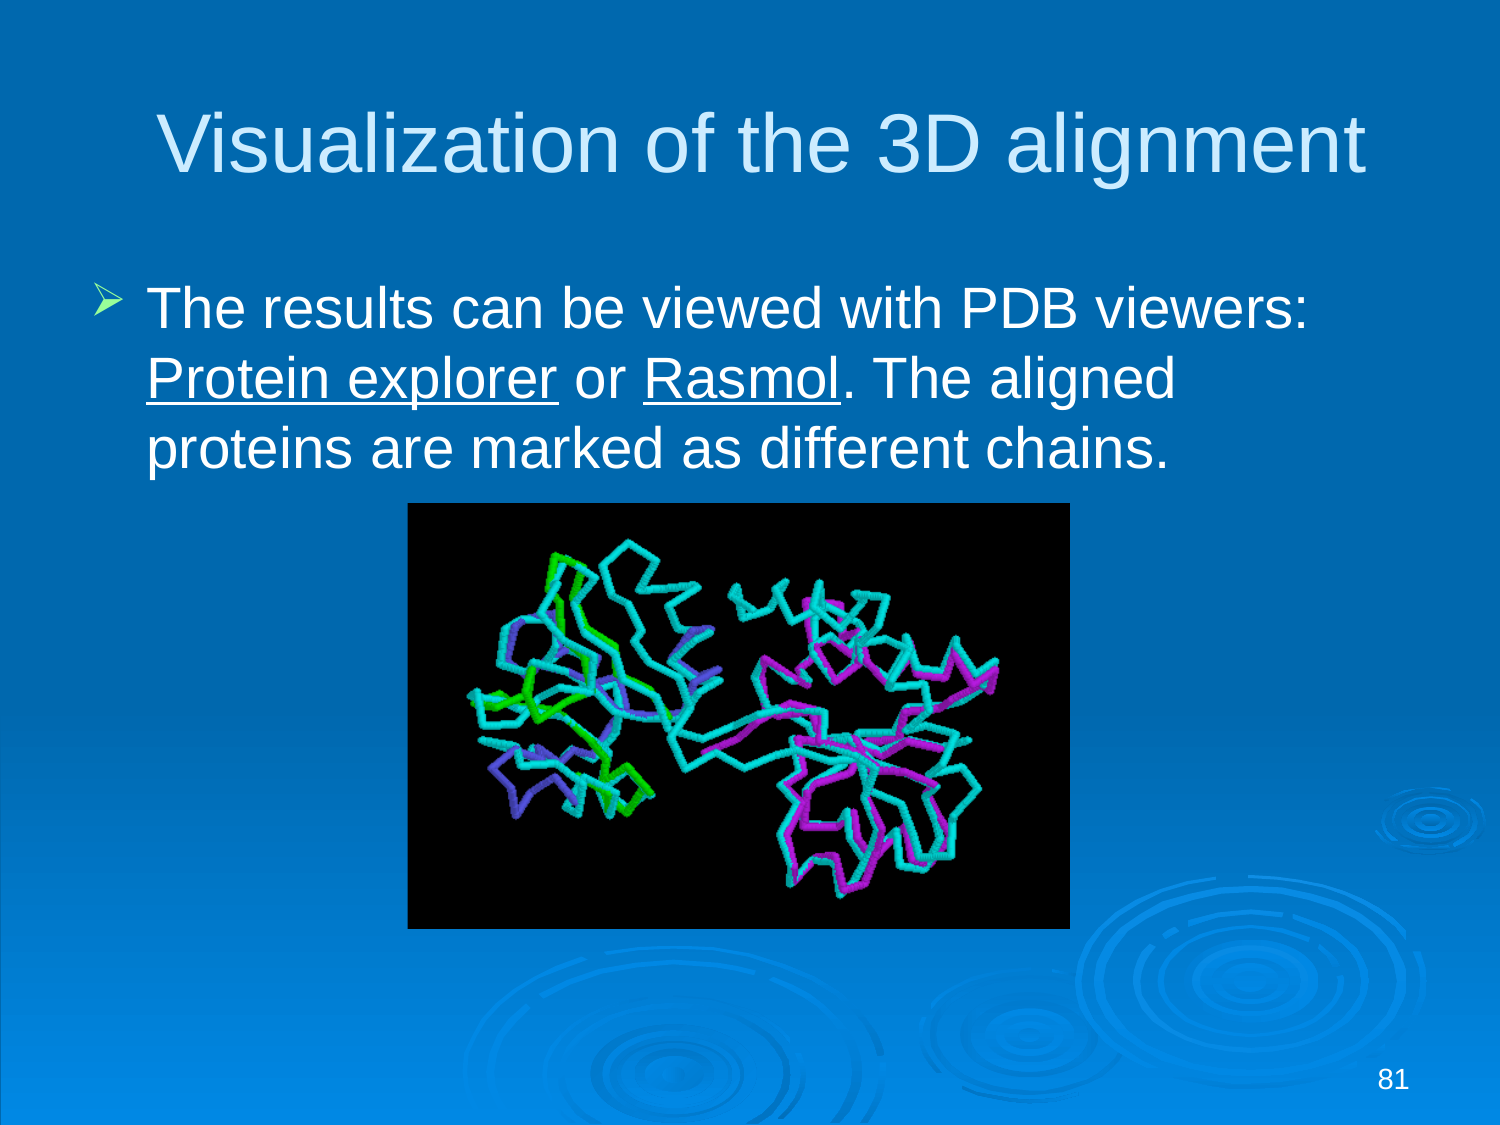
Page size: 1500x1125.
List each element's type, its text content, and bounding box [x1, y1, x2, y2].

title Visualization of the 3D alignment [74, 45, 1426, 233]
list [407, 503, 1071, 929]
slide_number 81 [1074, 1024, 1426, 1103]
list The results can be viewed with PDB viewers: Protein explorer or Rasmol. The aligned proteins are marked as different chains. [74, 262, 1388, 1006]
